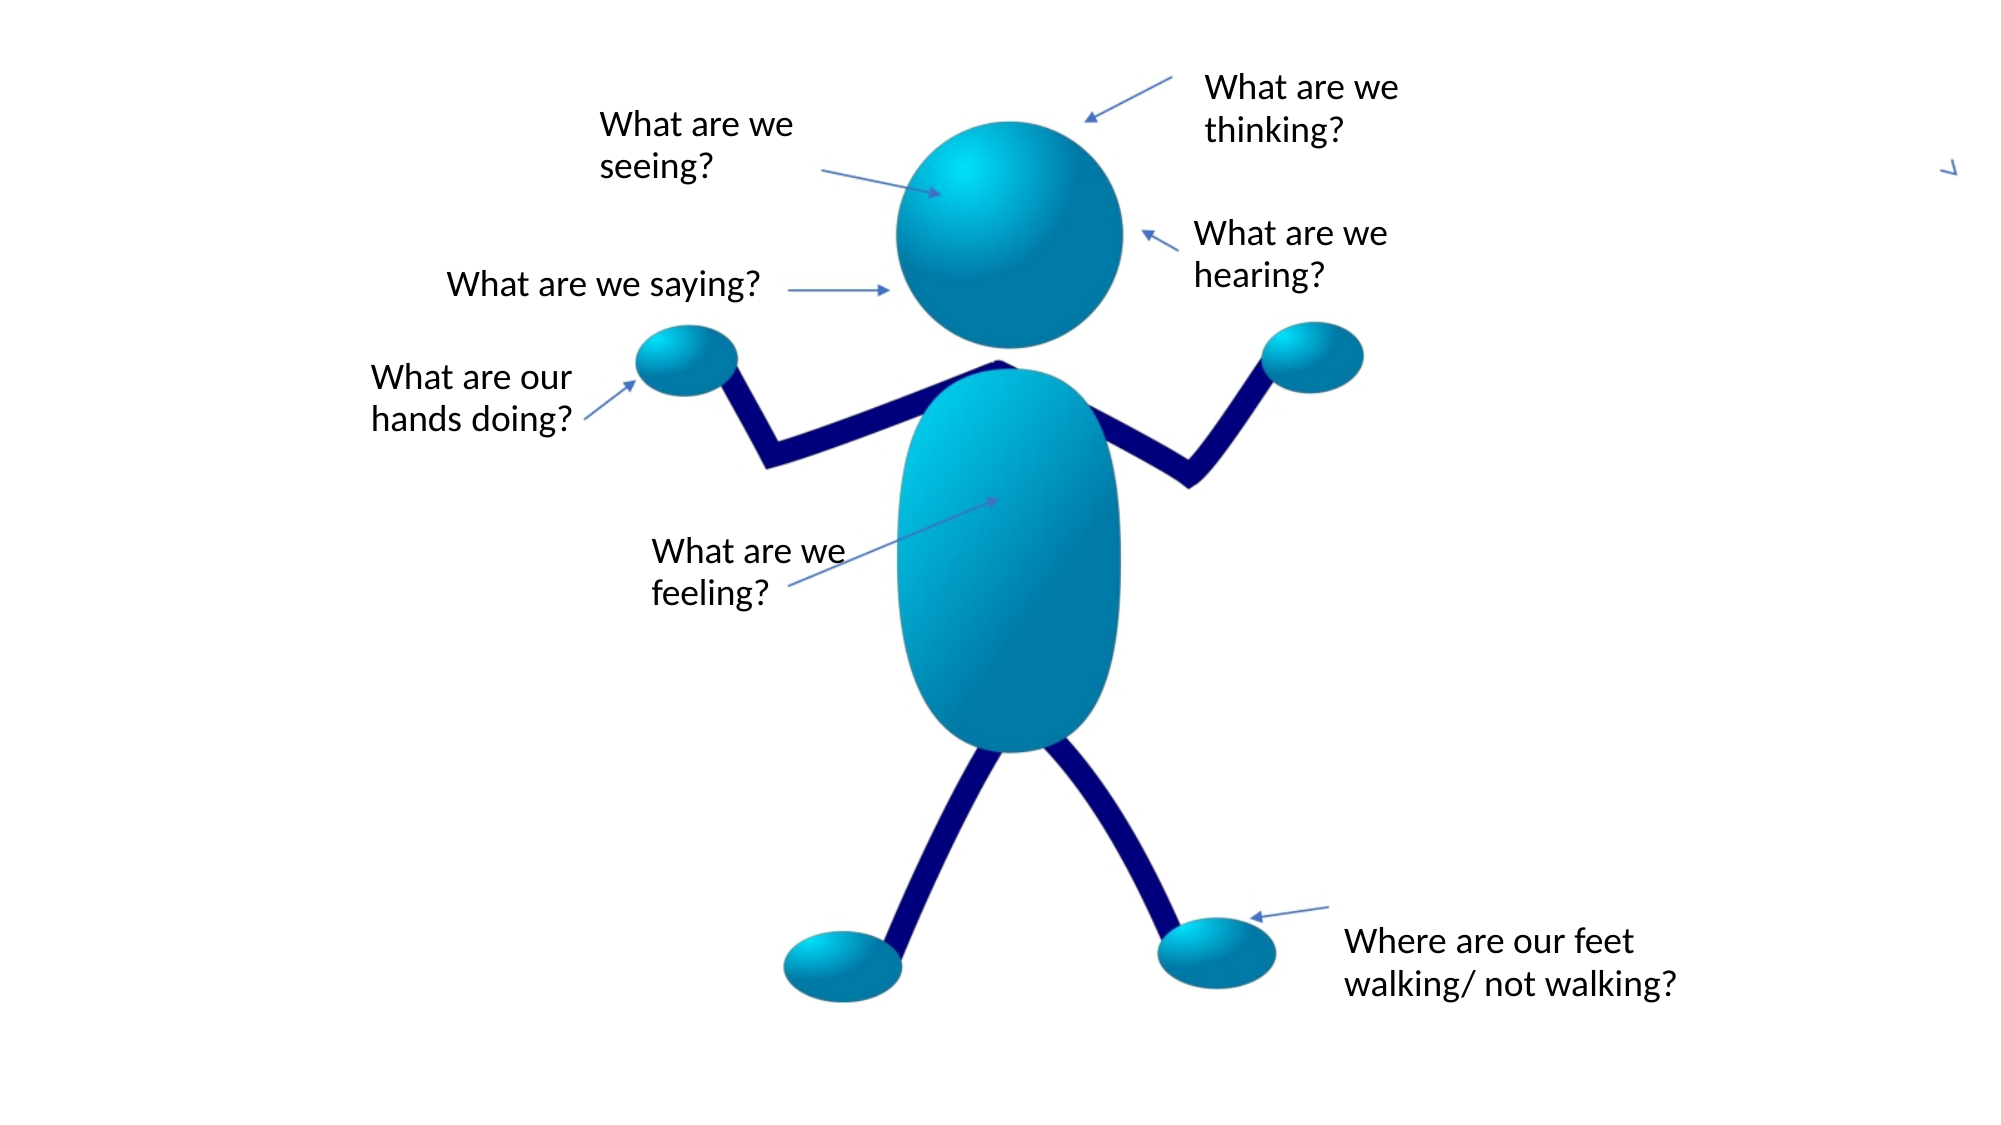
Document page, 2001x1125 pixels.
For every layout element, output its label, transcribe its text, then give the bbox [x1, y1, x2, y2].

picture [582, 73, 1366, 1006]
text_box What are we hearing? [1370, 210, 1400, 297]
text_box What are we saying? [446, 258, 577, 304]
text_box Where are our feet walking/ not walking? [1370, 919, 1681, 1006]
picture [1937, 155, 1962, 181]
text_box What are we thinking? [1204, 65, 1411, 152]
text_box What are our hands doing? [370, 355, 577, 441]
